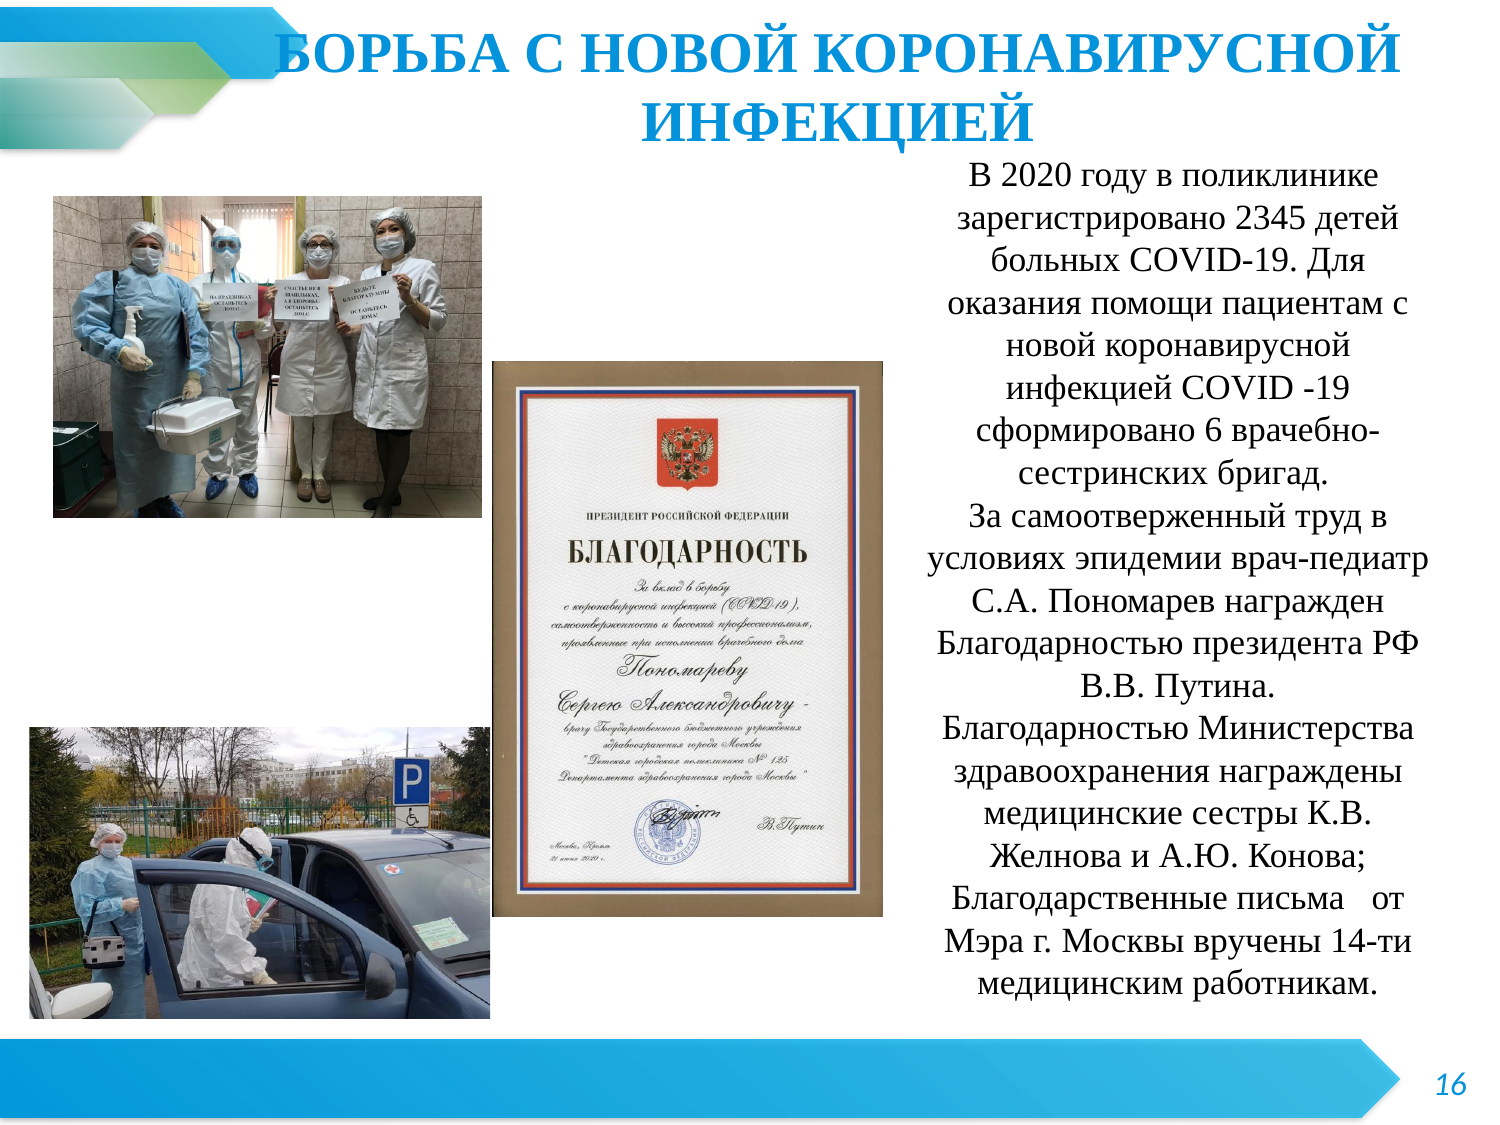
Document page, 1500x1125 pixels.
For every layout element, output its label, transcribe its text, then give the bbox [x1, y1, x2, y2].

picture [29, 727, 491, 1021]
text_box В 2020 году в поликлинике зарегистрировано 2345 детей больных COVID-19. Для оказания помощи пациентам с новой коронавирусной инфекцией COVID -19 сформировано 6 врачебно-сестринских бригад. За самоотверженный труд в условиях эпидемии врач-педиатр С.А. Пономарев награжден Благодарностью президента РФ В.В. Путина. Благодарностью Министерства здравоохранения награждены медицинские сестры К.В. Желнова и А.Ю. Конова; Благодарственные письма от Мэра г. Москвы вручены 14-ти медицинским работникам. [904, 159, 1452, 1037]
picture [492, 361, 883, 918]
slide_number 16 [1399, 1046, 1500, 1118]
title БОРЬБА С НОВОЙ КОРОНАВИРУСНОЙ ИНФЕКЦИЕЙ [194, 7, 1483, 161]
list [52, 196, 483, 519]
